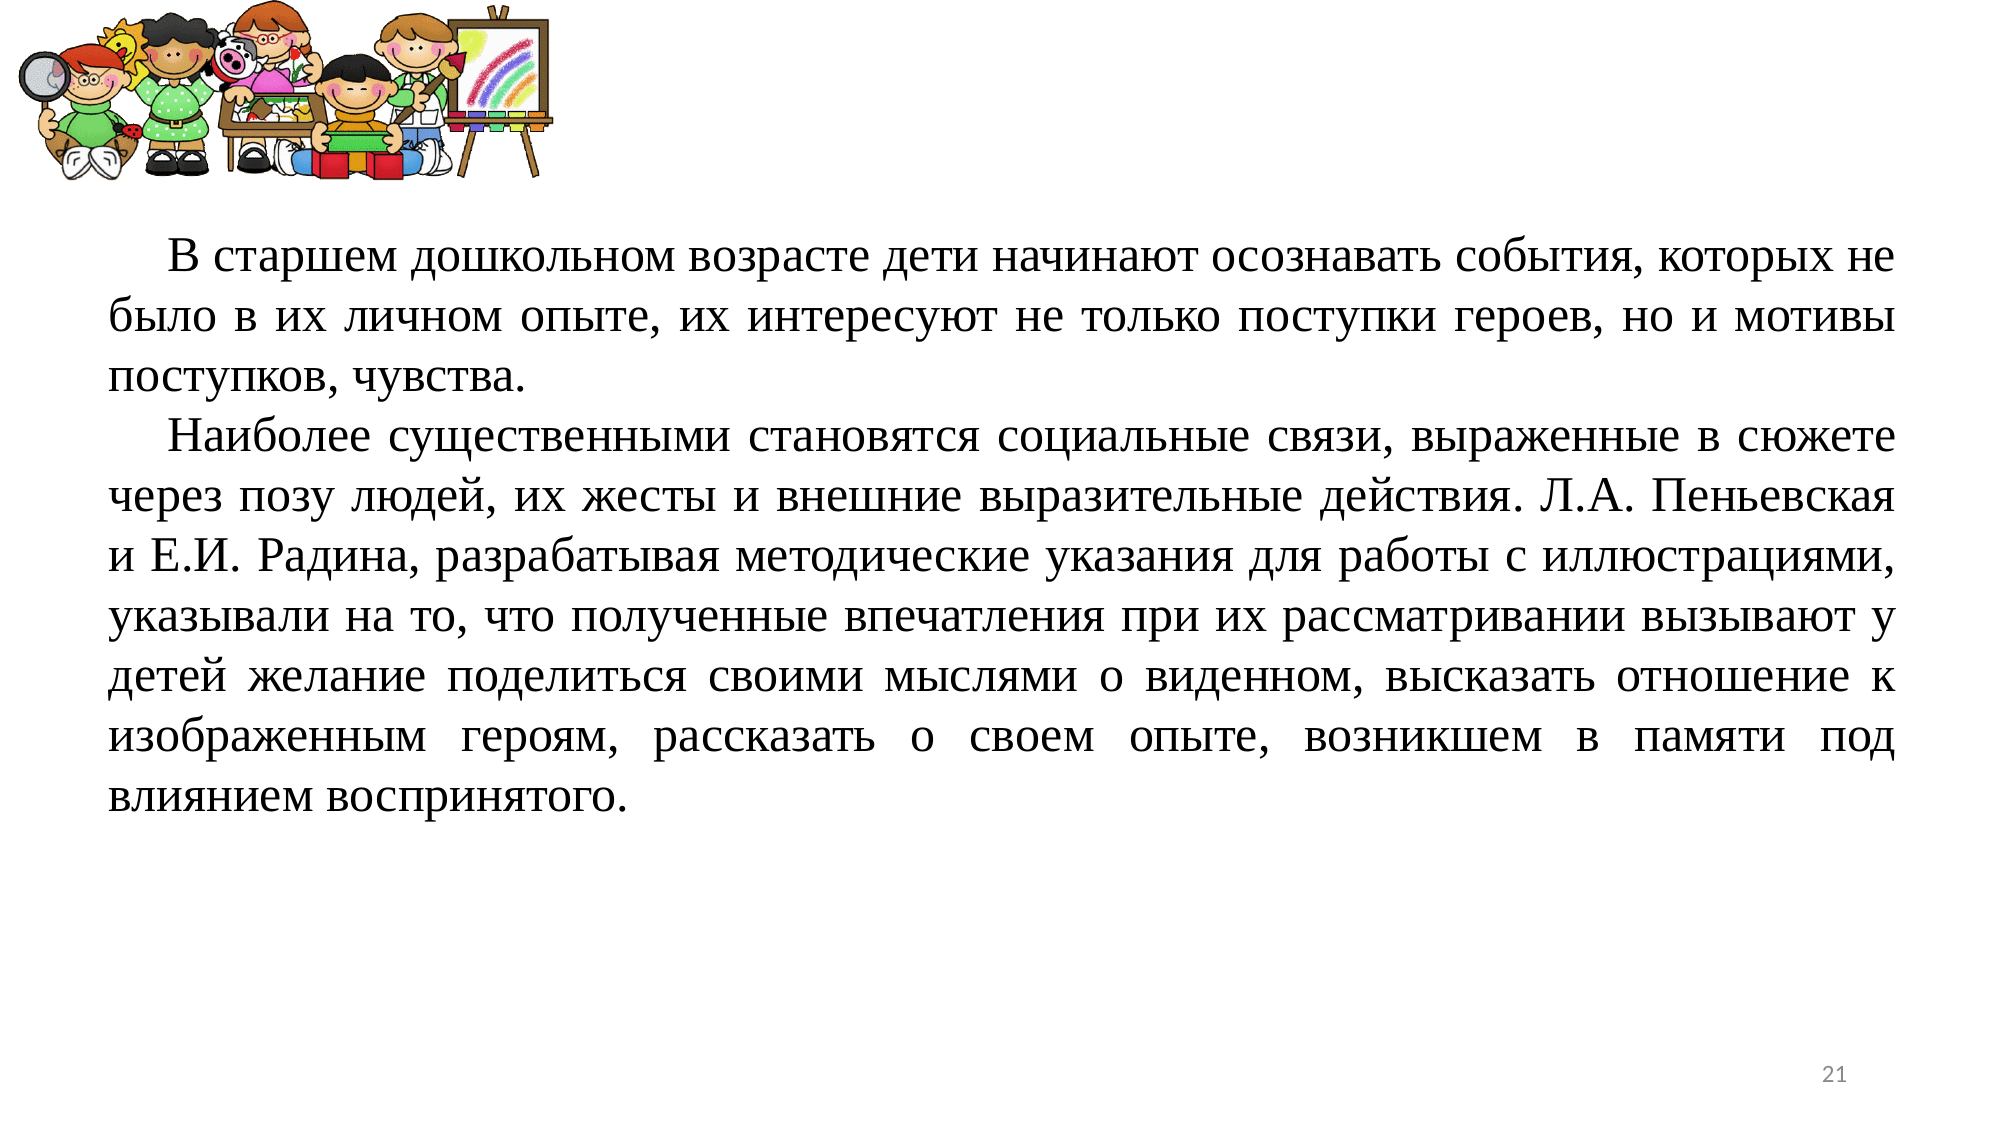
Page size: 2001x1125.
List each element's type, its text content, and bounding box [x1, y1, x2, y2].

picture [17, 0, 562, 182]
text_box В старшем дошкольном возрасте дети начинают осознавать события, которых не было в их личном опыте, их интересуют не только поступки героев, но и мотивы поступков, чувства. Наиболее существенными становятся социальные связи, выраженные в сюжете через позу людей, их жесты и внешние выразительные действия. Л.А. Пеньевская и Е.И. Радина, разрабатывая методические указания для работы с иллюстрациями, указывали на то, что полученные впечатления при их рассматривании вызывают у детей желание поделиться своими мыслями о виденном, высказать отношение к изображенным героям, рассказать о своем опыте, возникшем в памяти под влиянием воспринятого. [94, 214, 1912, 829]
slide_number 21 [1412, 1042, 1863, 1103]
